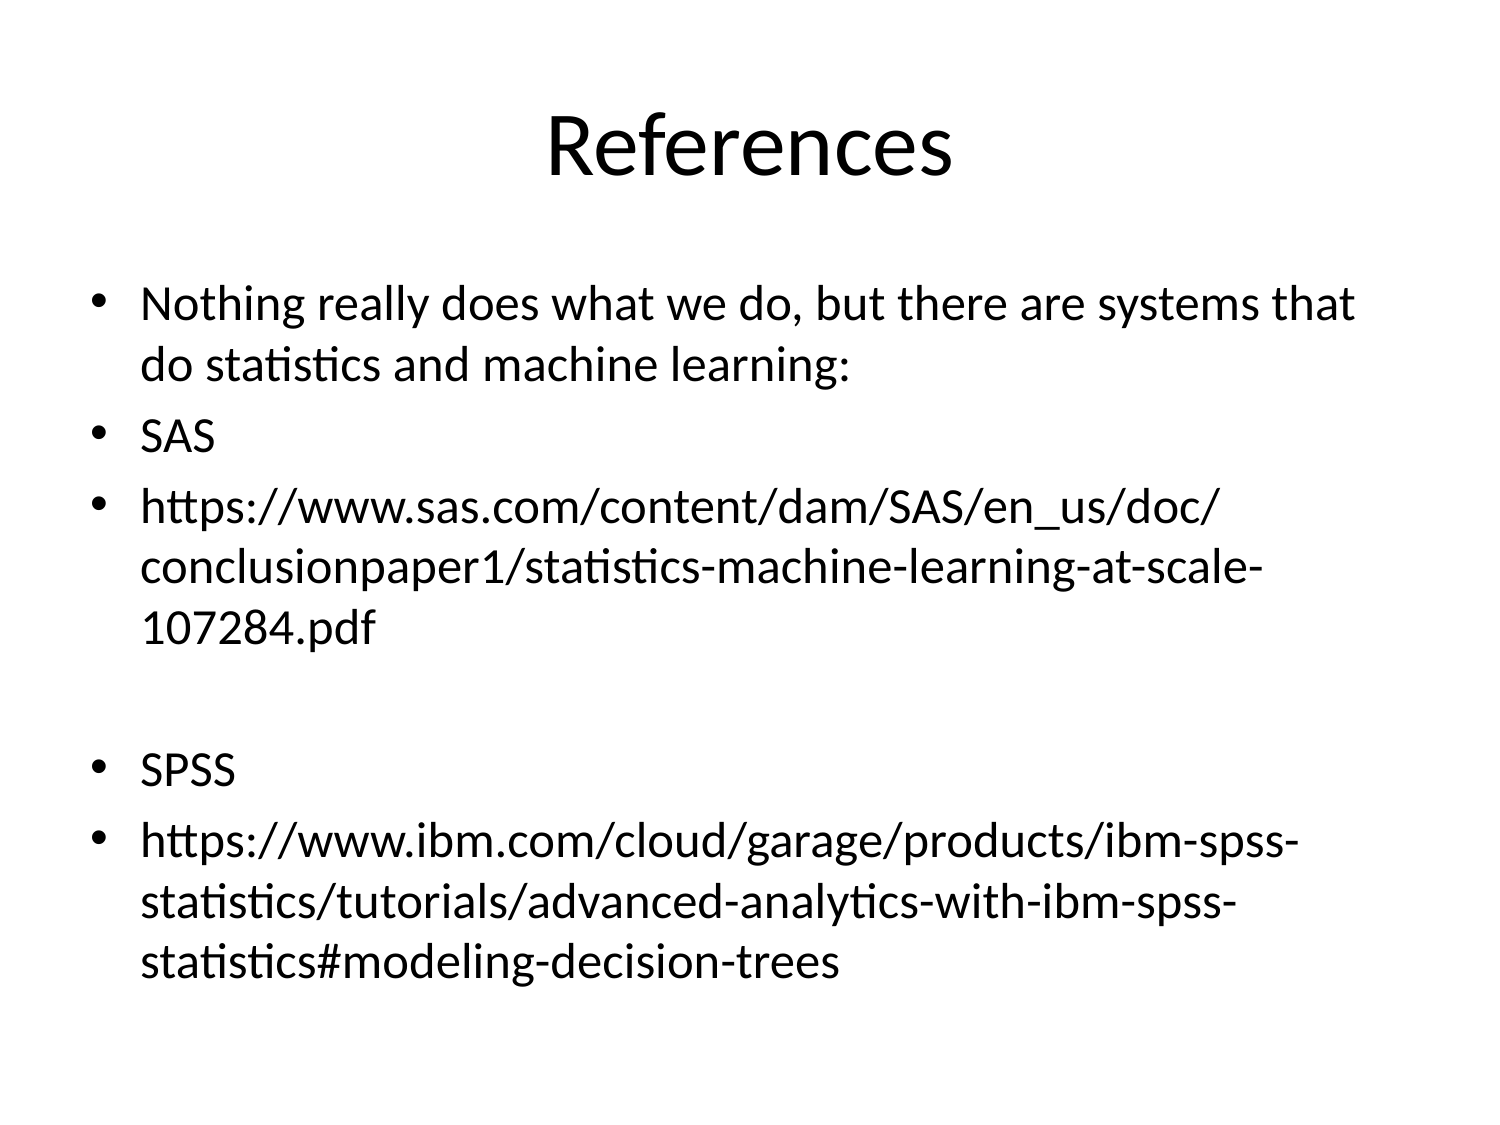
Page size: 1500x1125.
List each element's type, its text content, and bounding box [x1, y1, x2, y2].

title References [75, 45, 1425, 233]
list Nothing really does what we do, but there are systems that do statistics and machine learning: SAS https://www.sas.com/content/dam/SAS/en_us/doc/conclusionpaper1/statistics-machine-learning-at-scale-107284.pdf SPSS https://www.ibm.com/cloud/garage/products/ibm-spss-statistics/tutorials/advanced-analytics-with-ibm-spss-statistics#modeling-decision-trees [75, 262, 1425, 1005]
